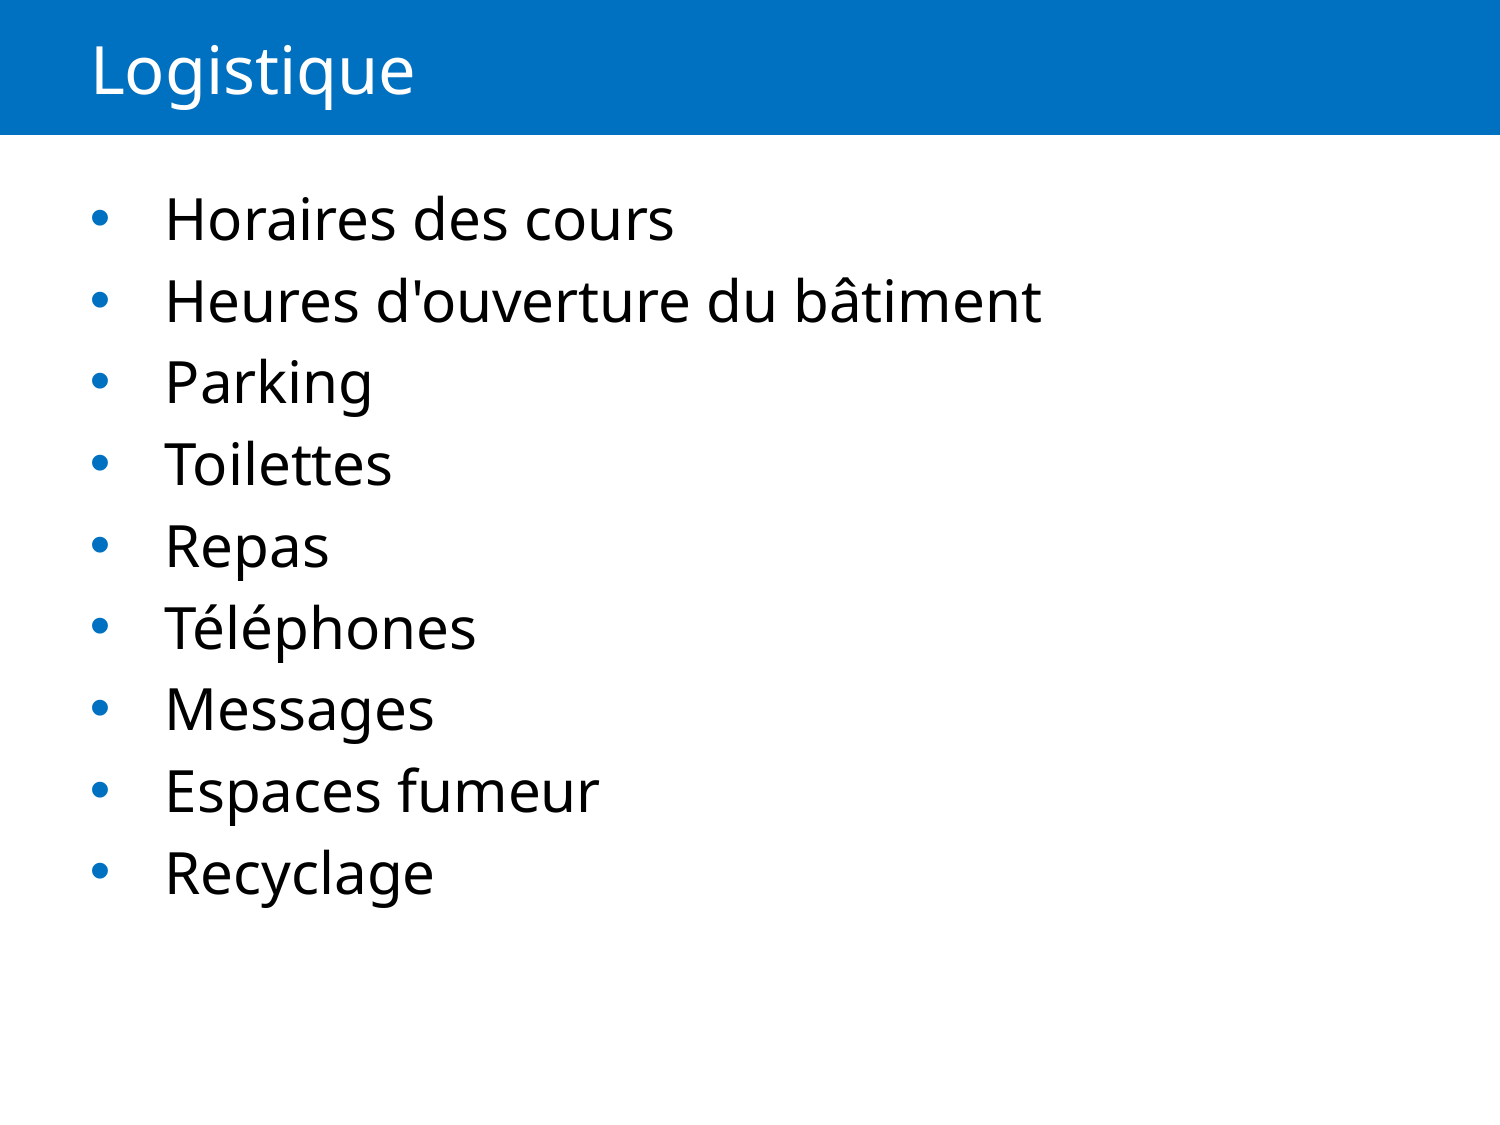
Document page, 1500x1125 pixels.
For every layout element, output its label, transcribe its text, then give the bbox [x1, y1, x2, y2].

list Horaires des cours Heures d'ouverture du bâtiment Parking Toilettes Repas Téléphones Messages Espaces fumeur Recyclage [75, 174, 1425, 1013]
title Logistique [75, 0, 1425, 135]
